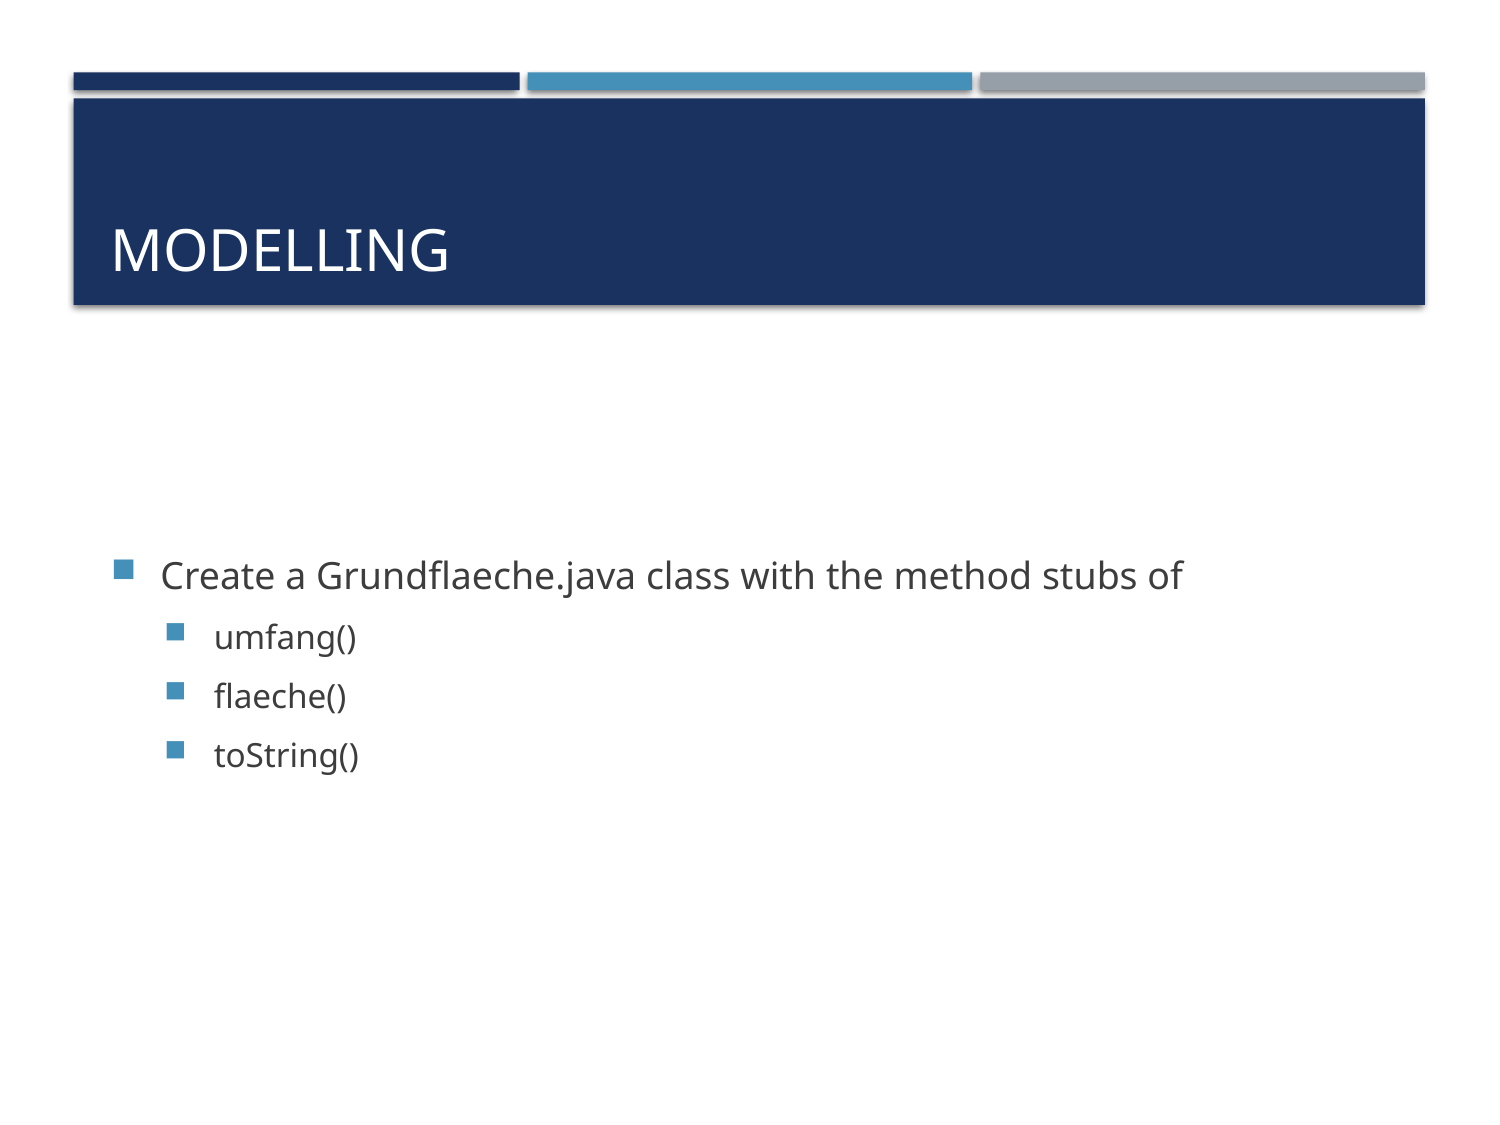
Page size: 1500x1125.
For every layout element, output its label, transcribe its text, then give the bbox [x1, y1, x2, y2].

title Modelling [95, 112, 1406, 291]
list Create a Grundflaeche.java class with the method stubs of umfang() flaeche() toString() [95, 365, 1406, 962]
